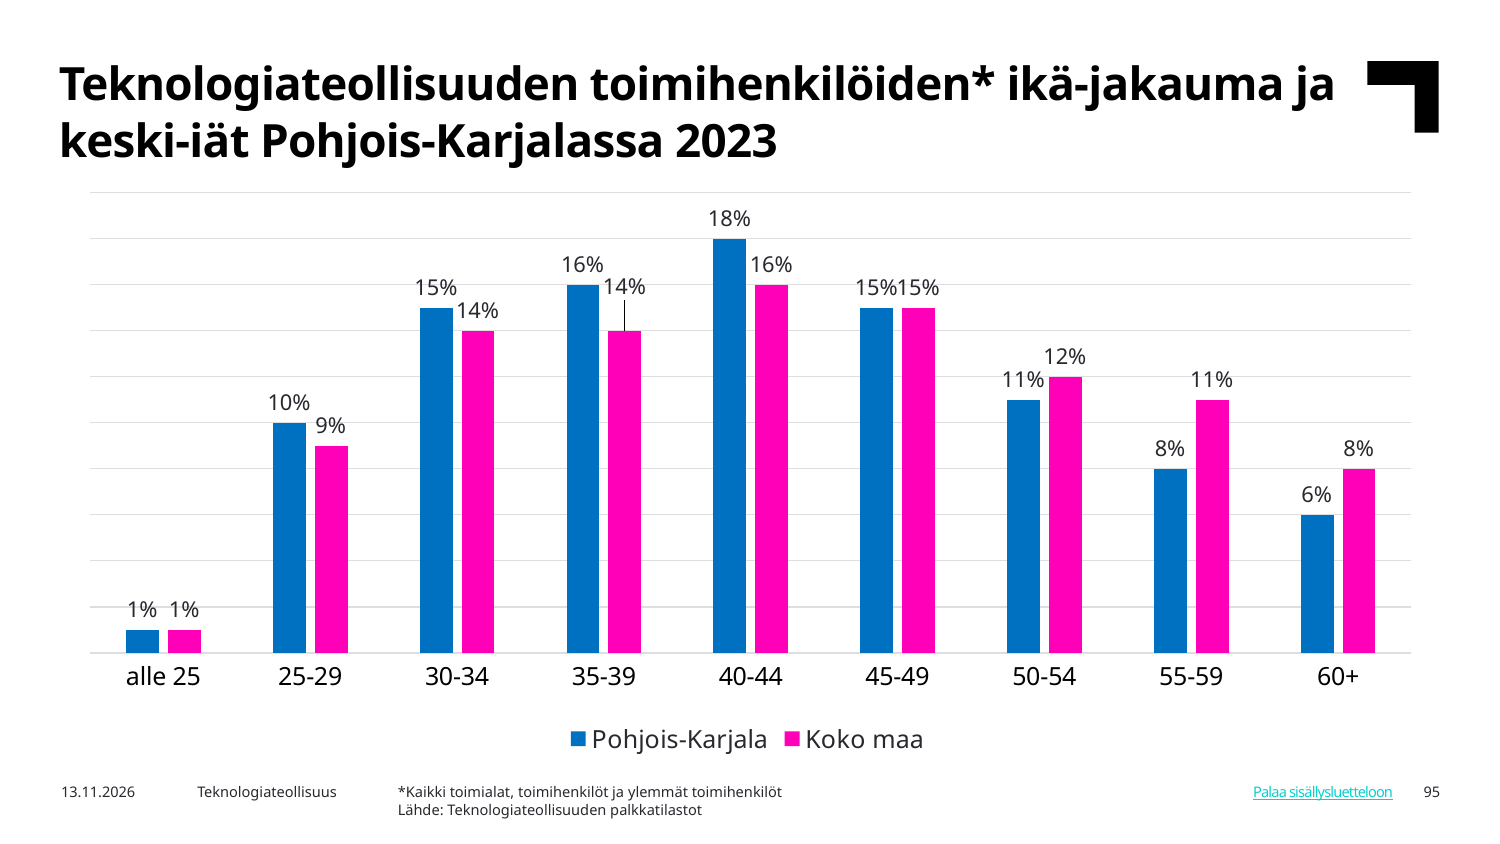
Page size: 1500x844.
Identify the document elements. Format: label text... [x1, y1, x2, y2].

list *Kaikki toimialat, toimihenkilöt ja ylemmät toimihenkilöt Lähde: Teknologiateollisuuden palkkatilastot [382, 775, 904, 824]
text_box Palaa sisällysluetteloon [1247, 777, 1431, 809]
slide_number 95 [1313, 775, 1456, 803]
list Teknologiateollisuuden toimihenkilöiden* ikä-jakauma ja keski-iät Pohjois-Karjalassa 2023 [41, 46, 1439, 206]
chart [62, 180, 1440, 763]
footer Teknologiateollisuus [182, 775, 382, 803]
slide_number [46, 775, 182, 803]
